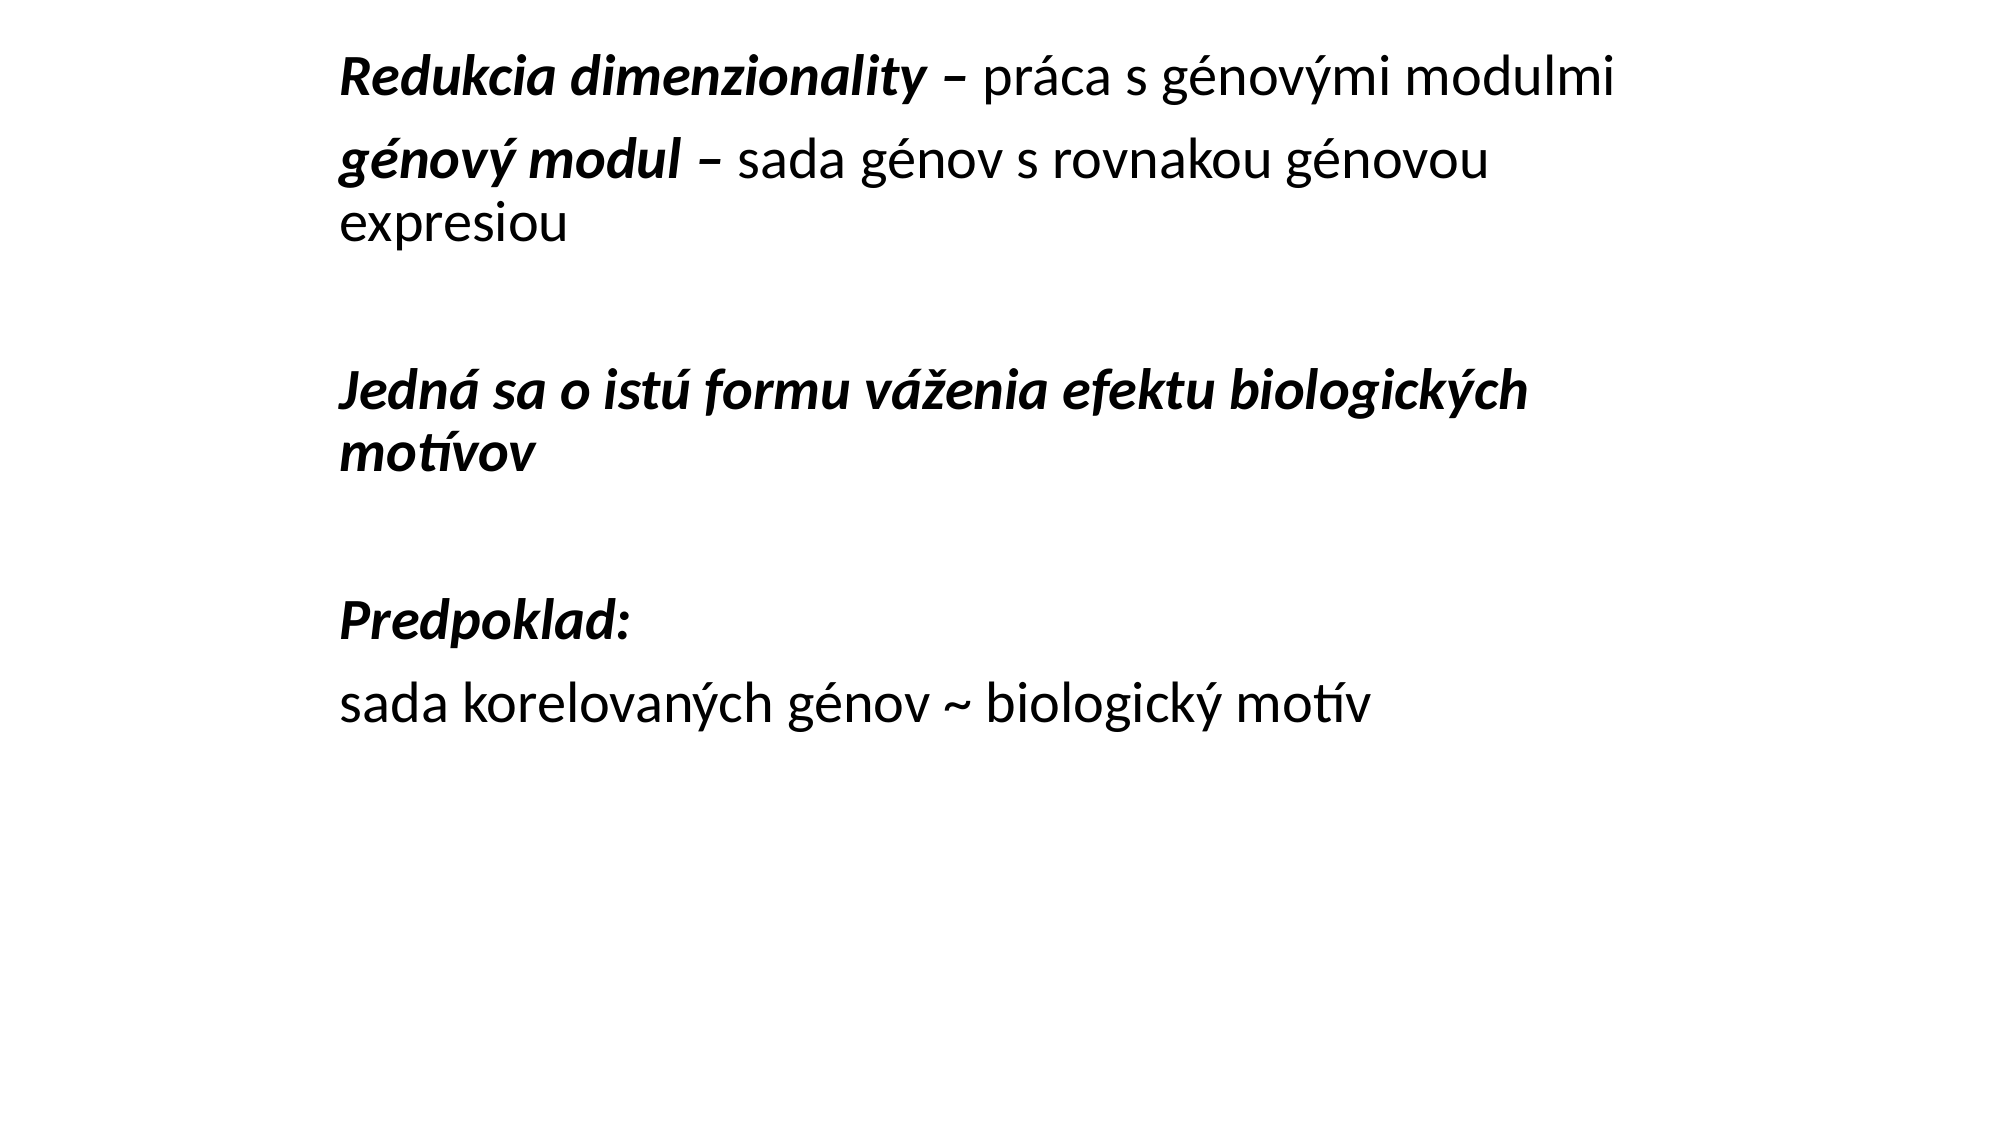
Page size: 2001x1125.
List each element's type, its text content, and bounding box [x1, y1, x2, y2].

list Redukcia dimenzionality – práca s génovými modulmi génový modul – sada génov s rovnakou génovou expresiou Jedná sa o istú formu váženia efektu biologických motívov Predpoklad: sada korelovaných génov ~ biologický motív [324, 37, 1725, 1063]
